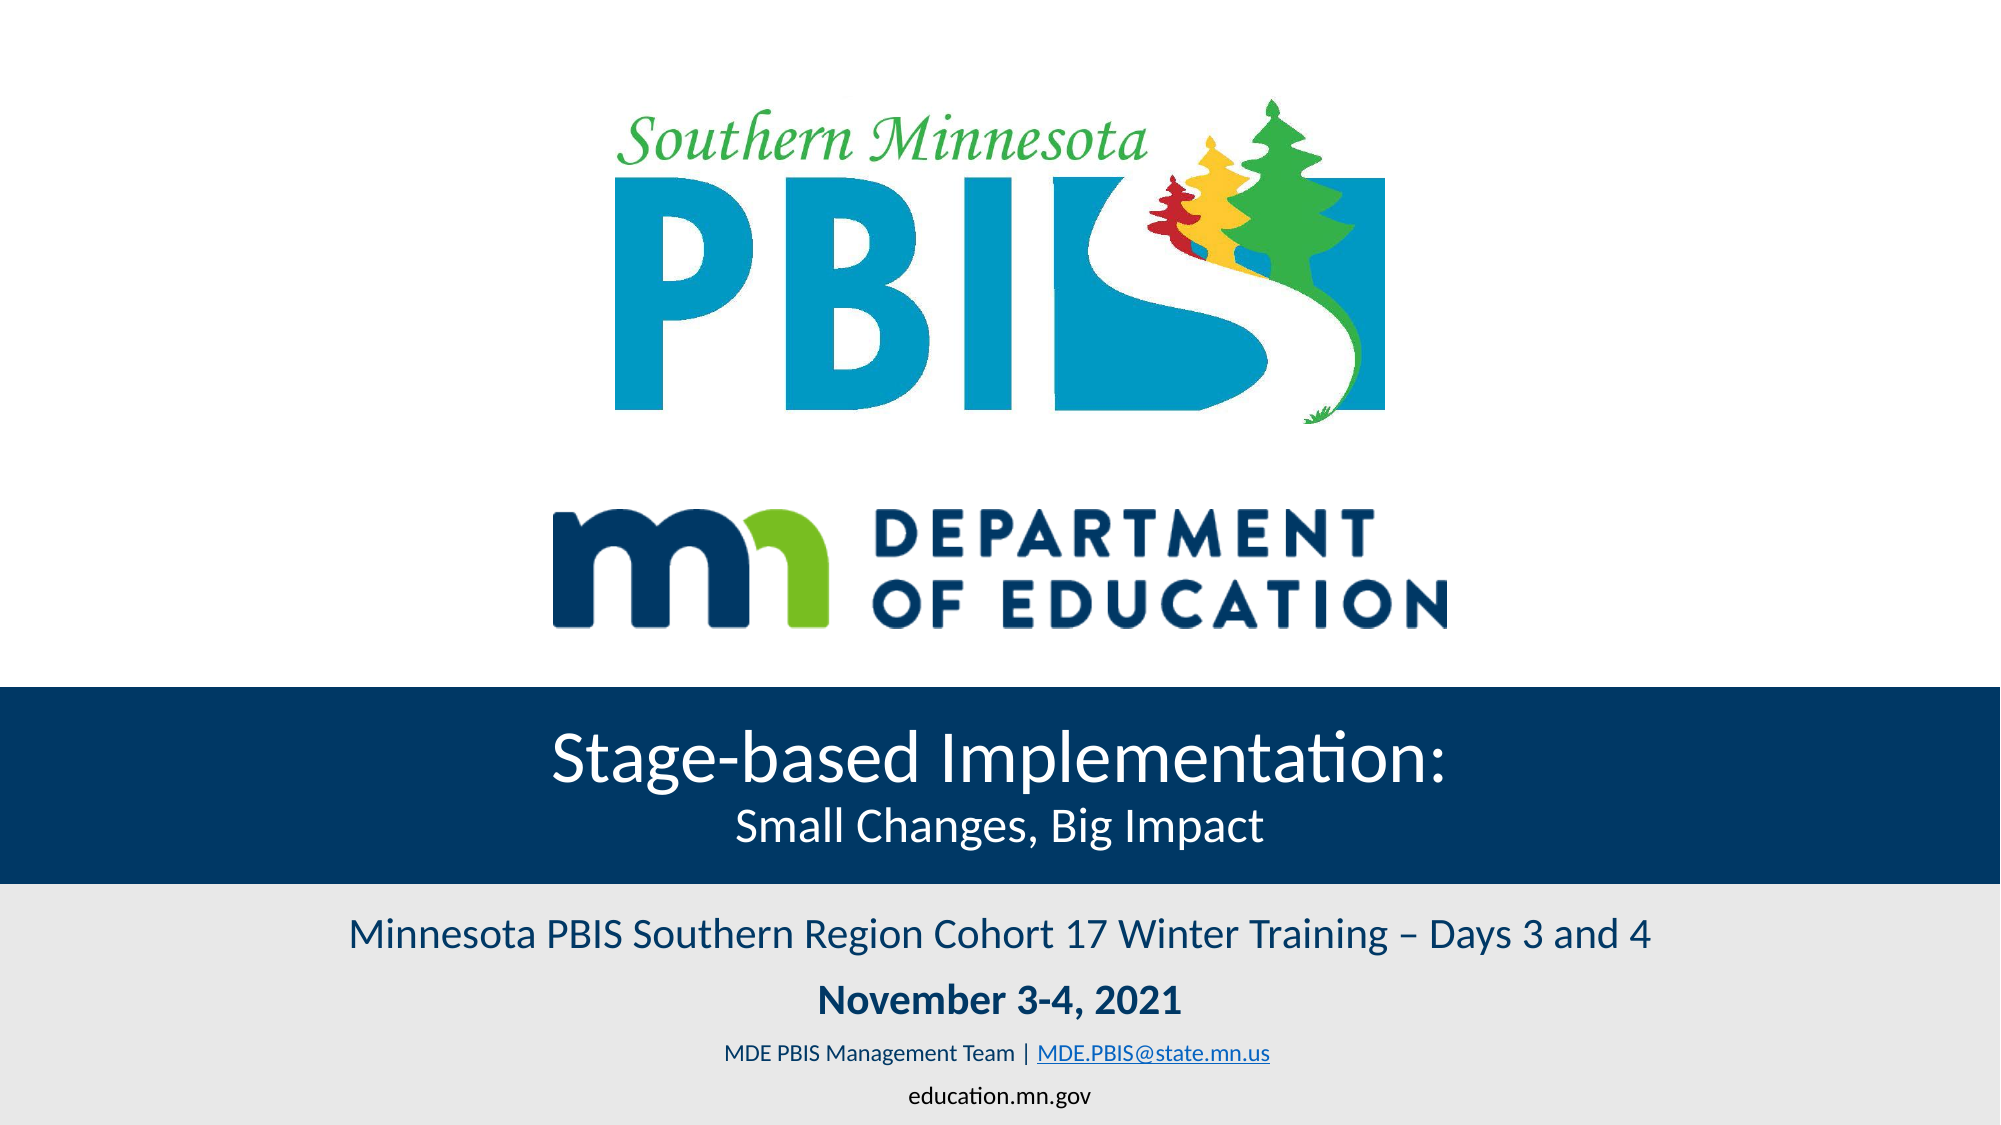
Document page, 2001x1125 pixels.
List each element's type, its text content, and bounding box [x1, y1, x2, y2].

picture [615, 85, 1385, 424]
list Minnesota PBIS Southern Region Cohort 17 Winter Training – Days 3 and 4 November 3-4, 2021 MDE PBIS Management Team | MDE.PBIS@state.mn.us [0, 898, 2000, 1075]
footer education.mn.gov [541, 1065, 1459, 1125]
picture [553, 509, 1447, 629]
picture [662, 216, 704, 281]
title Stage-based Implementation: Small Changes, Big Impact [0, 687, 2000, 884]
